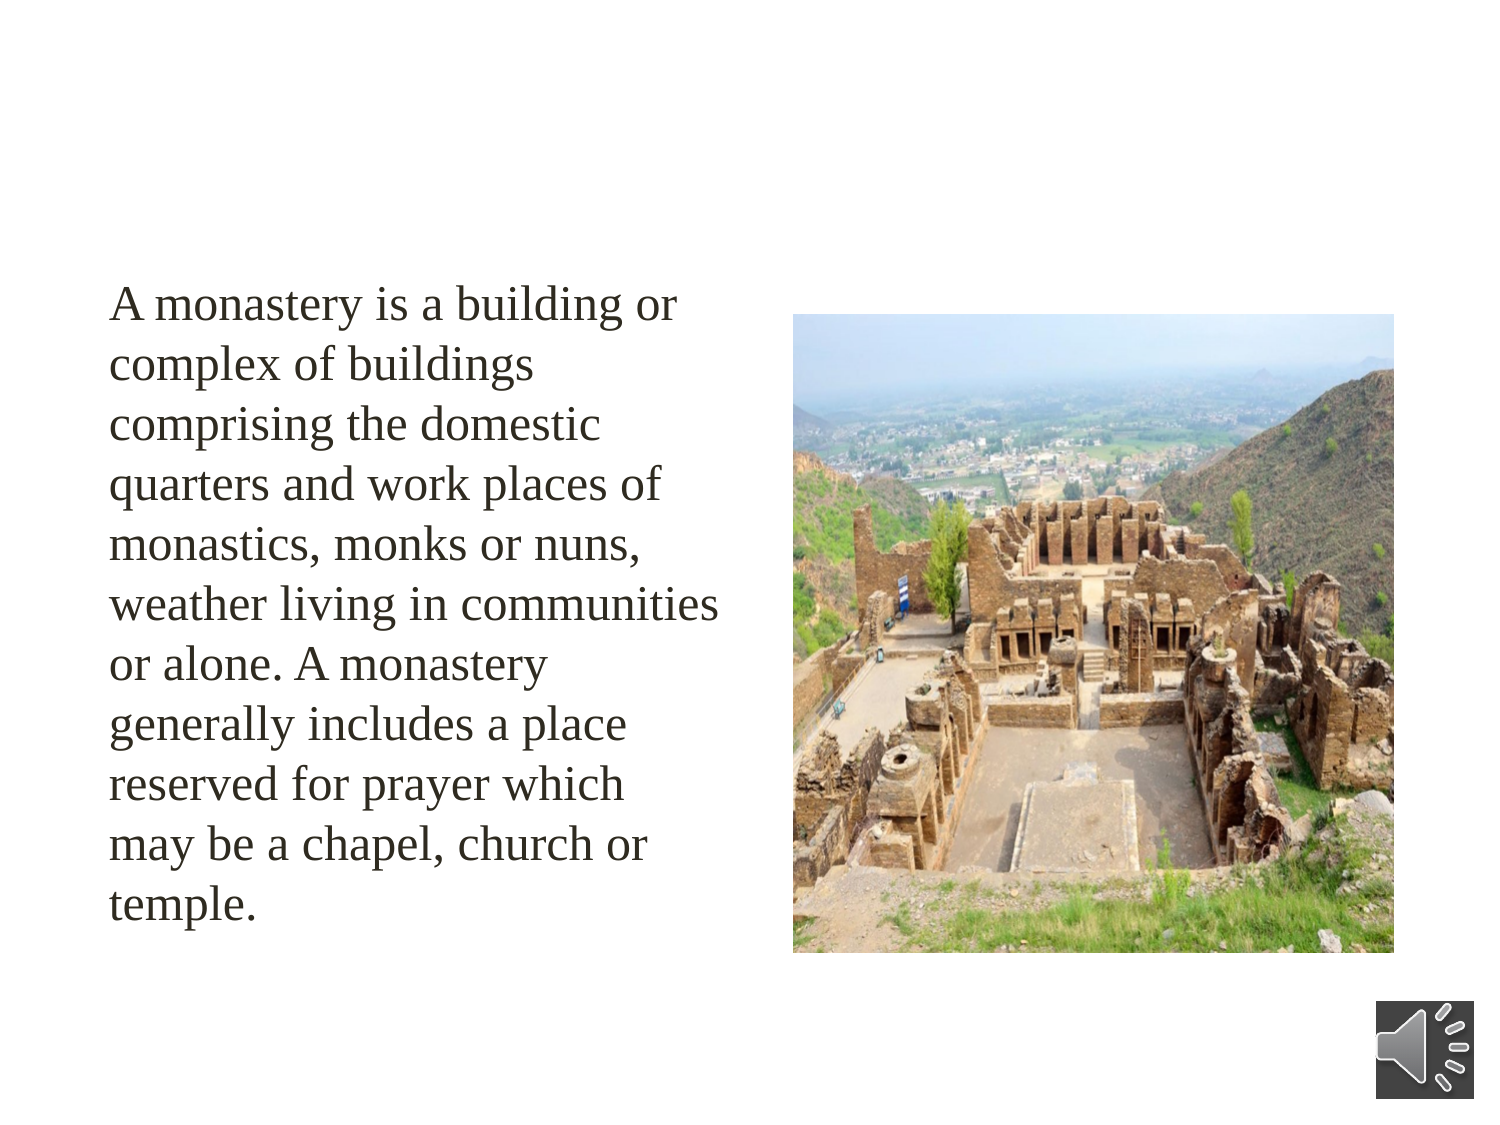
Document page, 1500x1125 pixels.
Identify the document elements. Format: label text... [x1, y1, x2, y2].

picture [1374, 999, 1476, 1101]
list A monastery is a building or complex of buildings comprising the domestic quarters and work places of monastics, monks or nuns, weather living in communities or alone. A monastery generally includes a place reserved for prayer which may be a chapel, church or temple. [75, 262, 738, 1005]
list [793, 314, 1394, 953]
